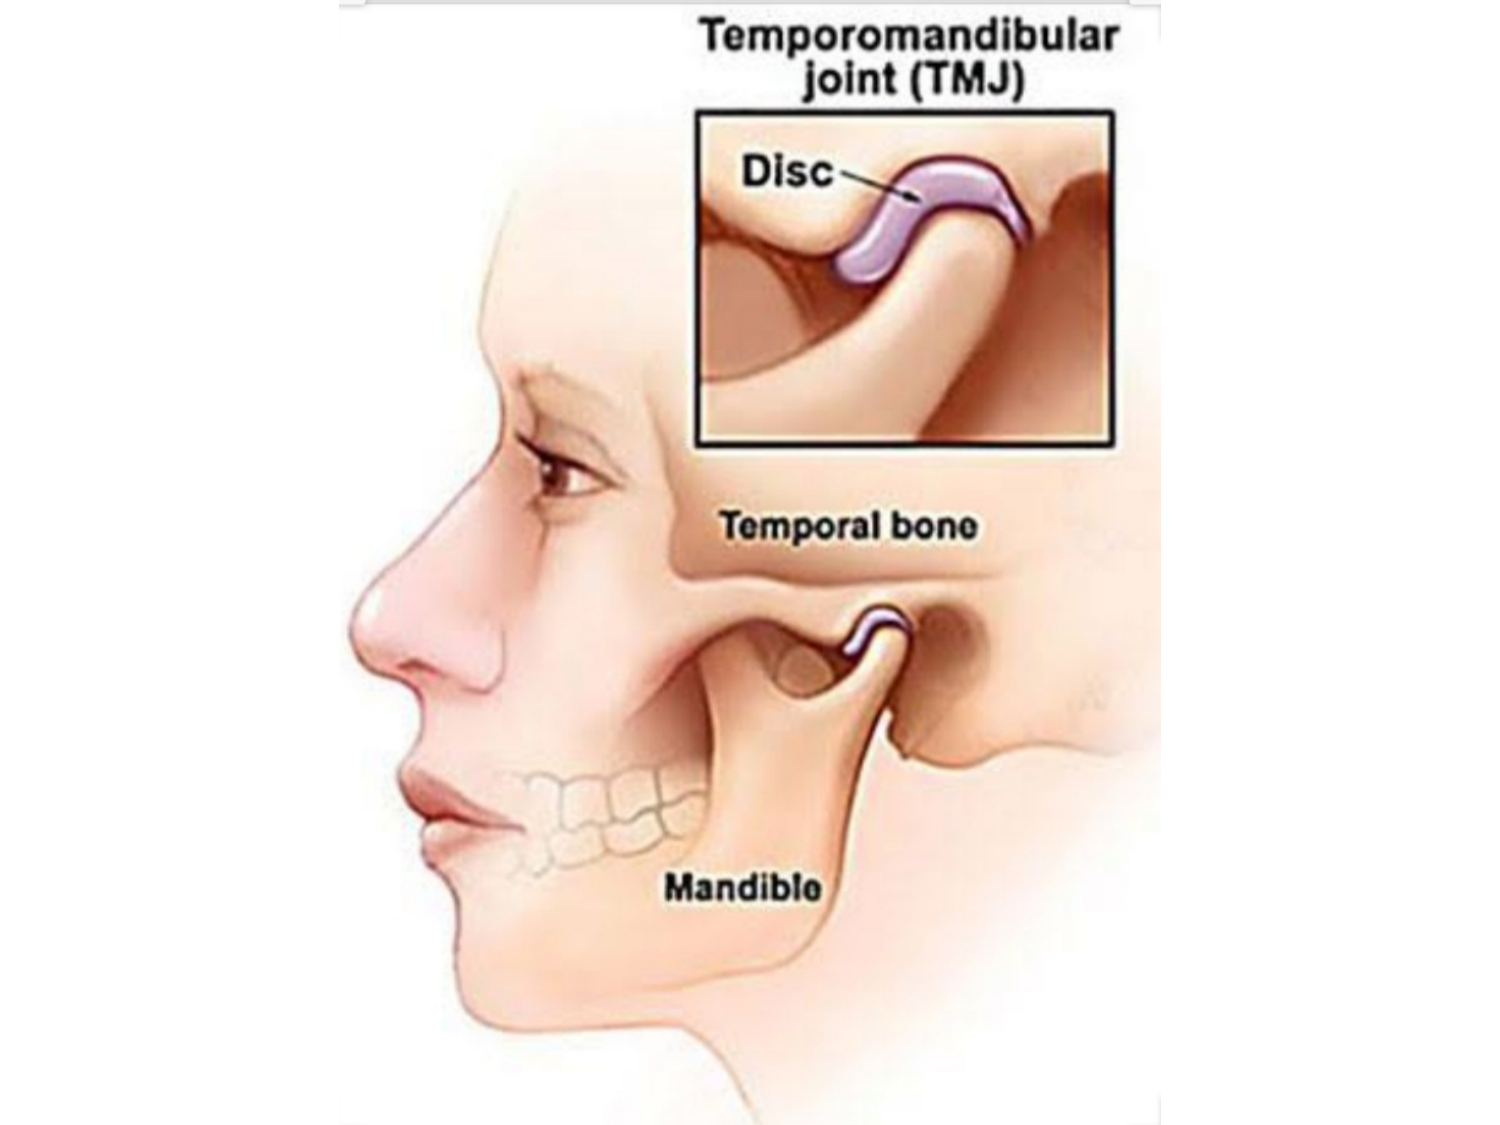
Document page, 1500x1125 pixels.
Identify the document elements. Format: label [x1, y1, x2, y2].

picture [339, 0, 1161, 1125]
